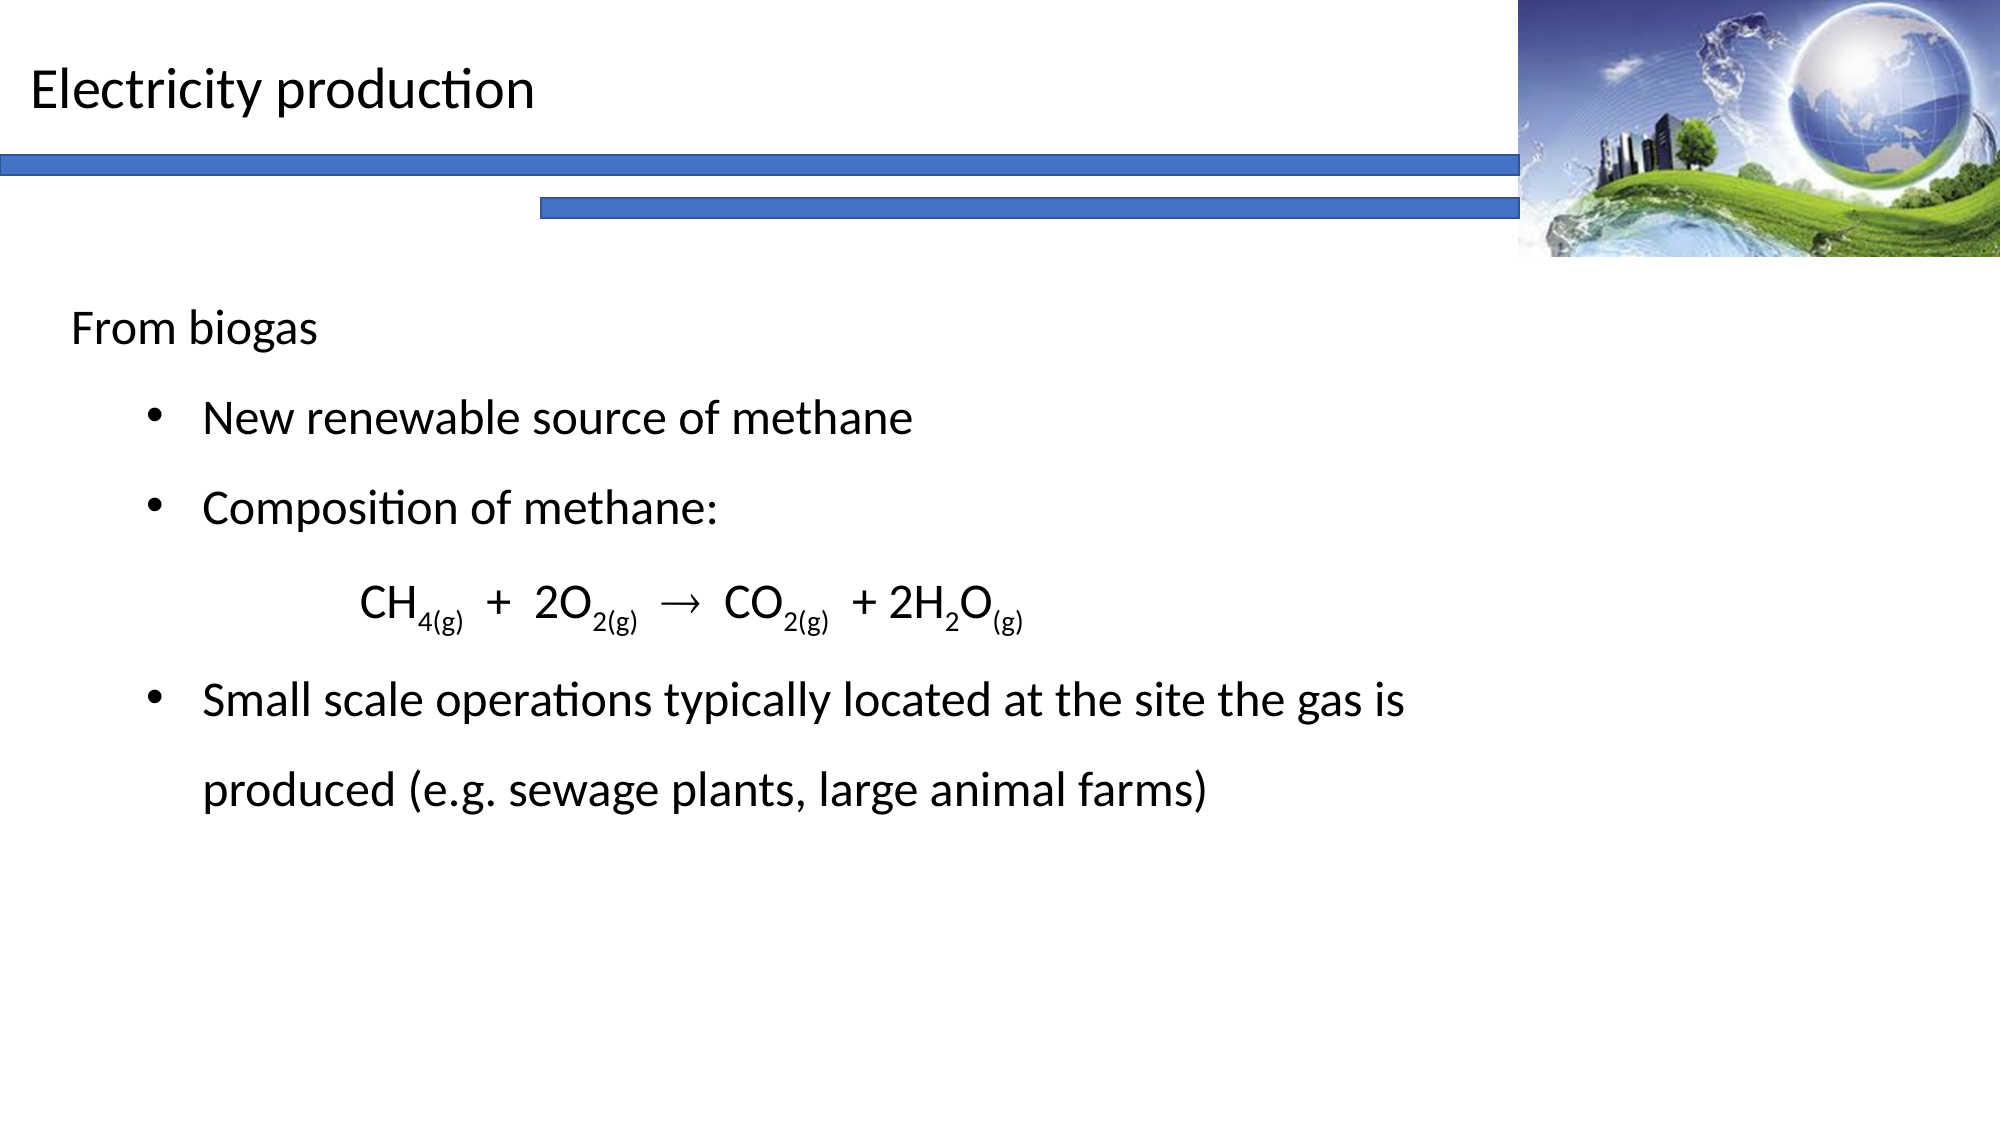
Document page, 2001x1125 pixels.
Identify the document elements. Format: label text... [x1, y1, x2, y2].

picture [1518, 0, 2000, 257]
text_box Electricity production [15, 42, 846, 128]
text_box [0, 154, 1518, 176]
text_box From biogas New renewable source of methane Composition of methane: CH4(g) + 2O2(g)  CO2(g) + 2H2O(g) Small scale operations typically located at the site the gas is produced (e.g. sewage plants, large animal farms) [56, 256, 1611, 825]
text_box [540, 197, 1518, 219]
